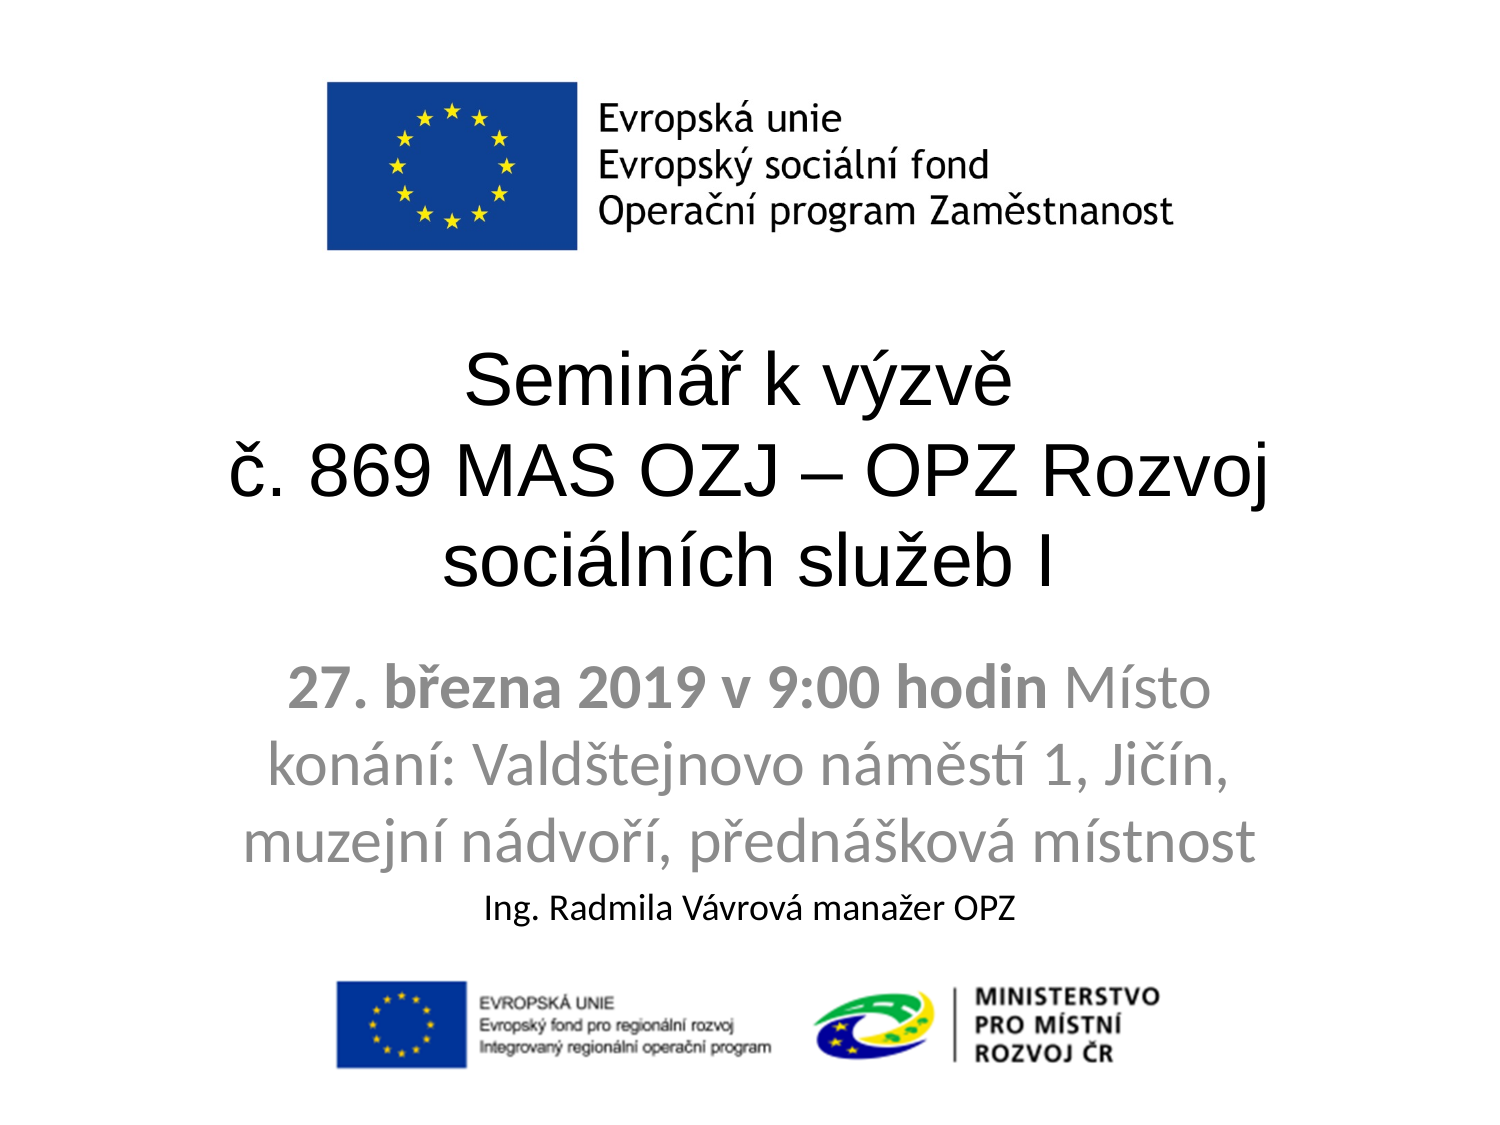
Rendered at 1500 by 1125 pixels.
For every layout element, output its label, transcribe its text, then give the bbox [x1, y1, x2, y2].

subtitle 27. března 2019 v 9:00 hodin Místo konání: Valdštejnovo náměstí 1, Jičín, muzejní nádvoří, přednášková místnost Ing. Radmila Vávrová manažer OPZ [225, 637, 1275, 941]
picture [308, 952, 1188, 1097]
title Seminář k výzvě č. 869 MAS OZJ – OPZ Rozvoj sociálních služeb I [112, 322, 1388, 610]
picture [321, 77, 1174, 255]
